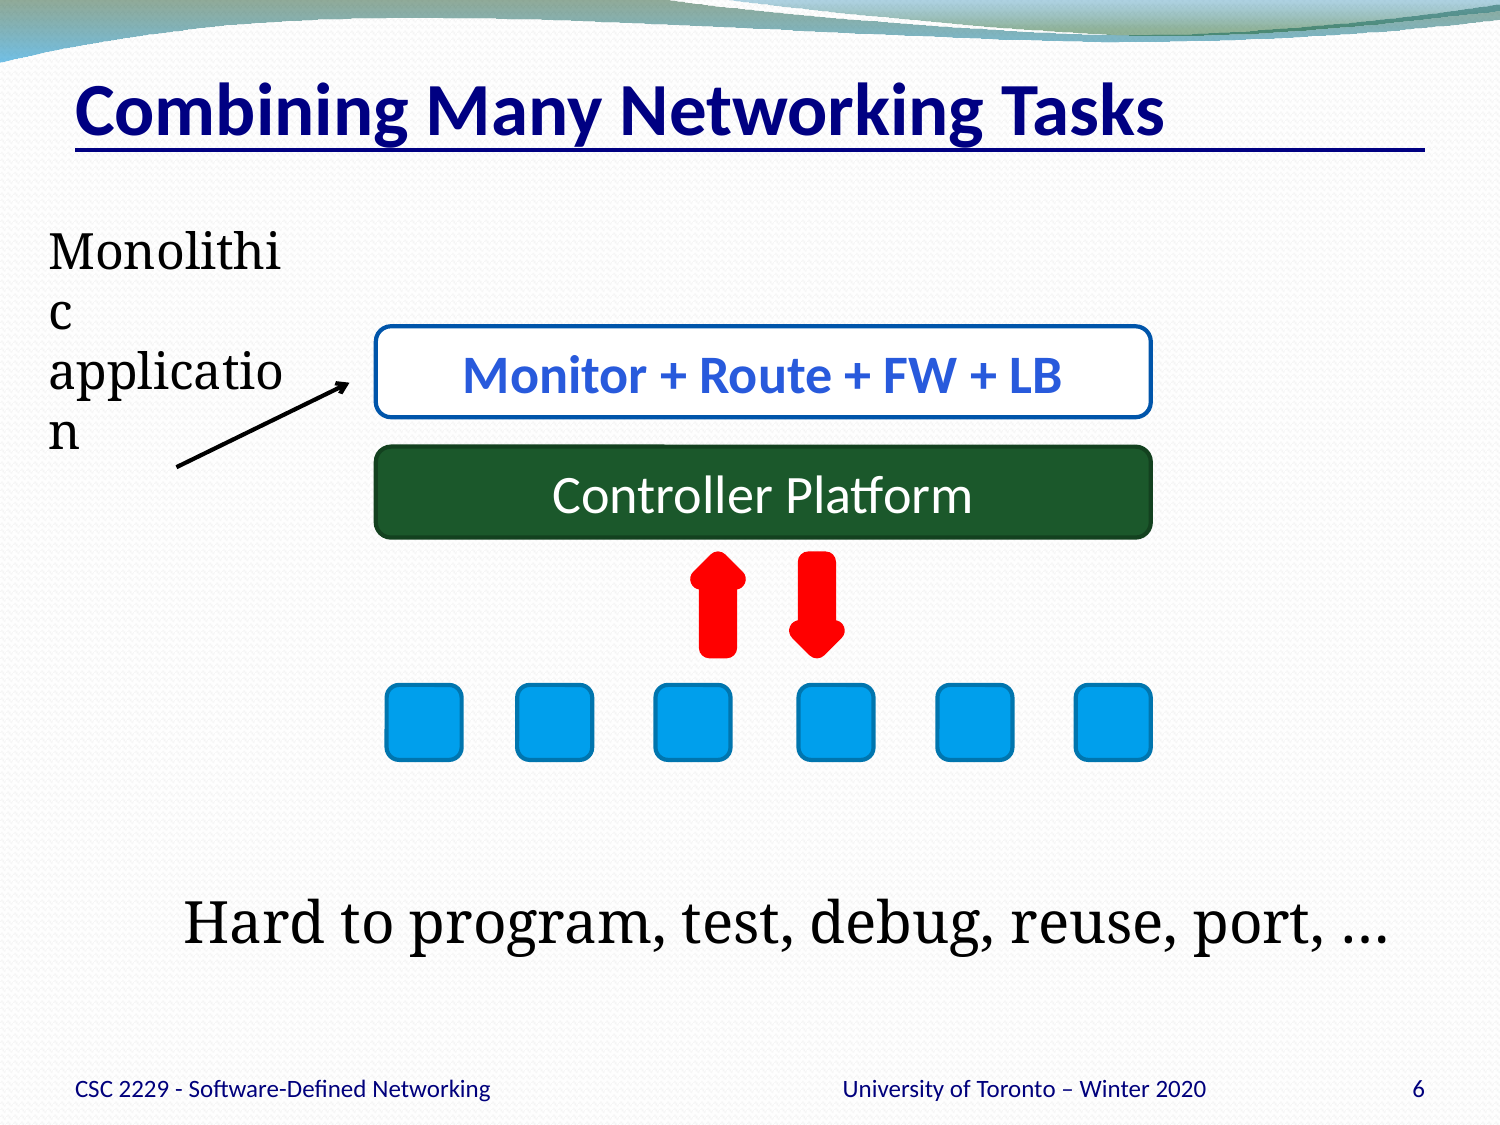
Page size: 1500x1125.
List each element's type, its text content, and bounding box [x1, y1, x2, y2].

text_box [384, 682, 464, 763]
text_box Hard to program, test, debug, reuse, port, … [168, 877, 1406, 963]
text_box [935, 682, 1015, 763]
title Combining Many Networking Tasks [75, 50, 1425, 150]
text_box Monitor + Route + FW + LB [373, 324, 1153, 420]
text_box [796, 682, 876, 763]
text_box [698, 559, 738, 650]
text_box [176, 348, 350, 383]
text_box [515, 682, 595, 763]
text_box Monolithic application [33, 212, 320, 468]
slide_number CSC 2229 - Software-Defined Networking [75, 1042, 763, 1103]
footer University of Toronto – Winter 2020 [787, 1042, 1263, 1103]
text_box [1073, 682, 1153, 763]
text_box Controller Platform [373, 444, 1153, 540]
slide_number 6 [1299, 1042, 1425, 1103]
text_box LB [169, 350, 320, 397]
text_box [653, 682, 733, 763]
text_box [797, 559, 837, 651]
